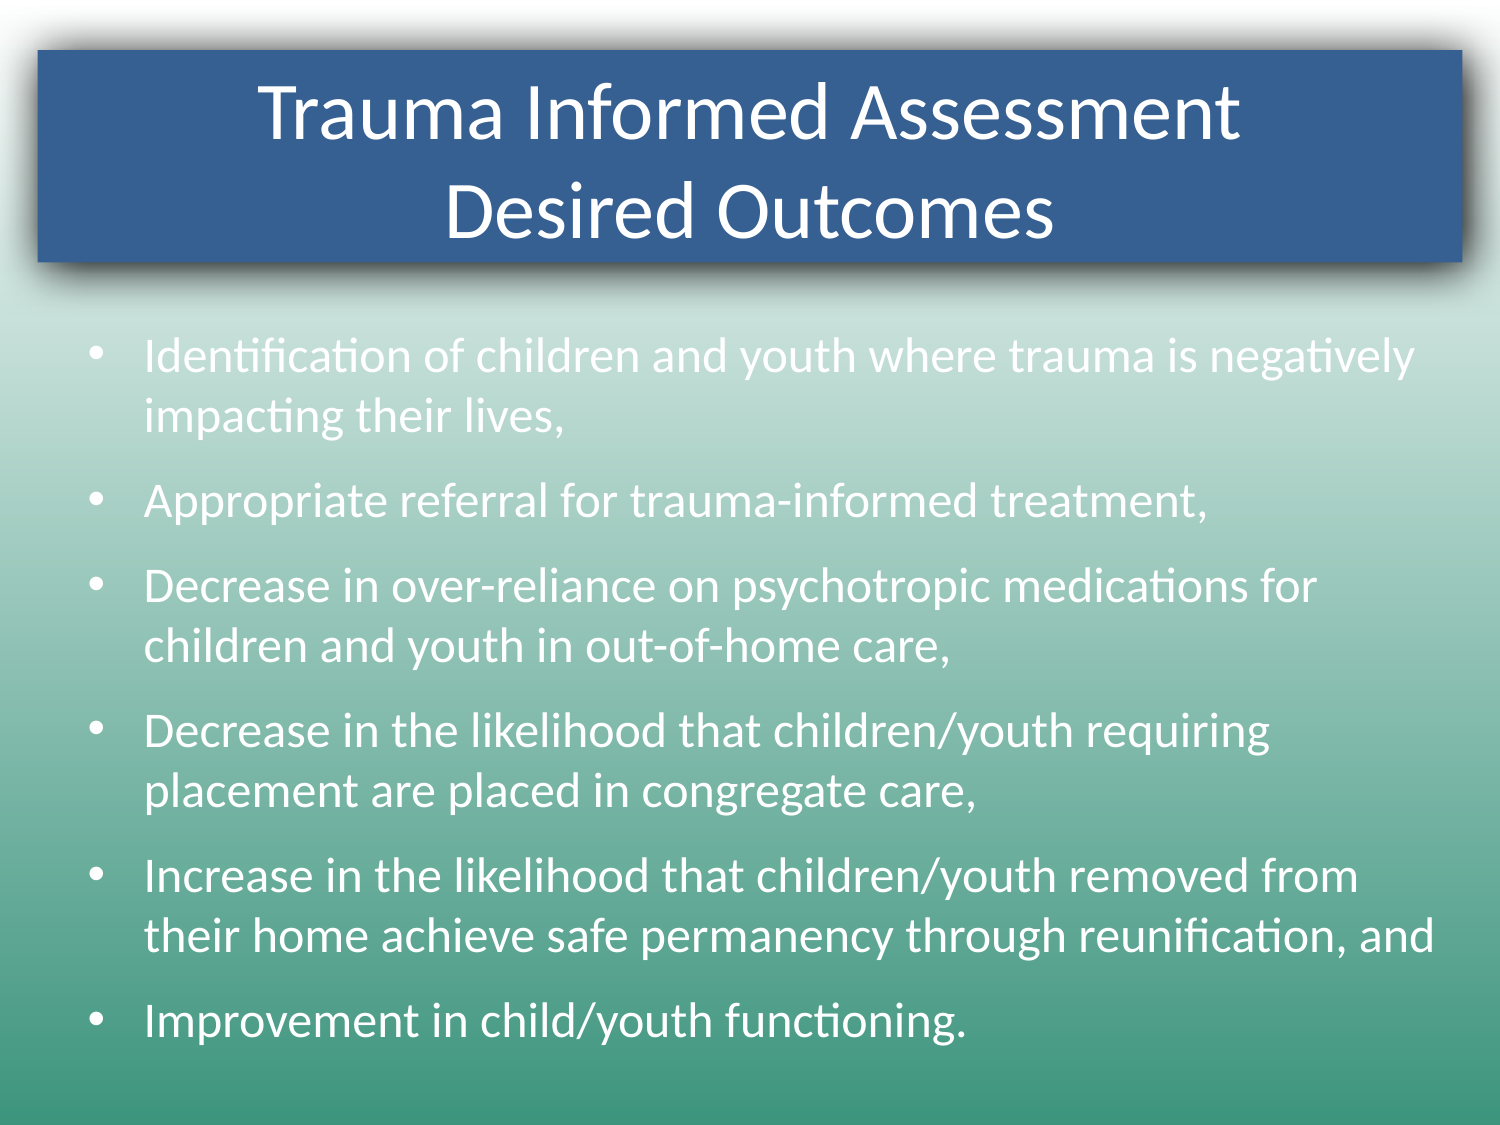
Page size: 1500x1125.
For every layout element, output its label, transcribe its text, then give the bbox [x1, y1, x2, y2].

title Trauma Informed Assessment Desired Outcomes [37, 50, 1463, 263]
text_box Identification of children and youth where trauma is negatively impacting their lives, Appropriate referral for trauma-informed treatment, Decrease in over-reliance on psychotropic medications for children and youth in out-of-home care, Decrease in the likelihood that children/youth requiring placement are placed in congregate care, Increase in the likelihood that children/youth removed from their home achieve safe permanency through reunification, and Improvement in child/youth functioning. [72, 315, 1475, 1125]
